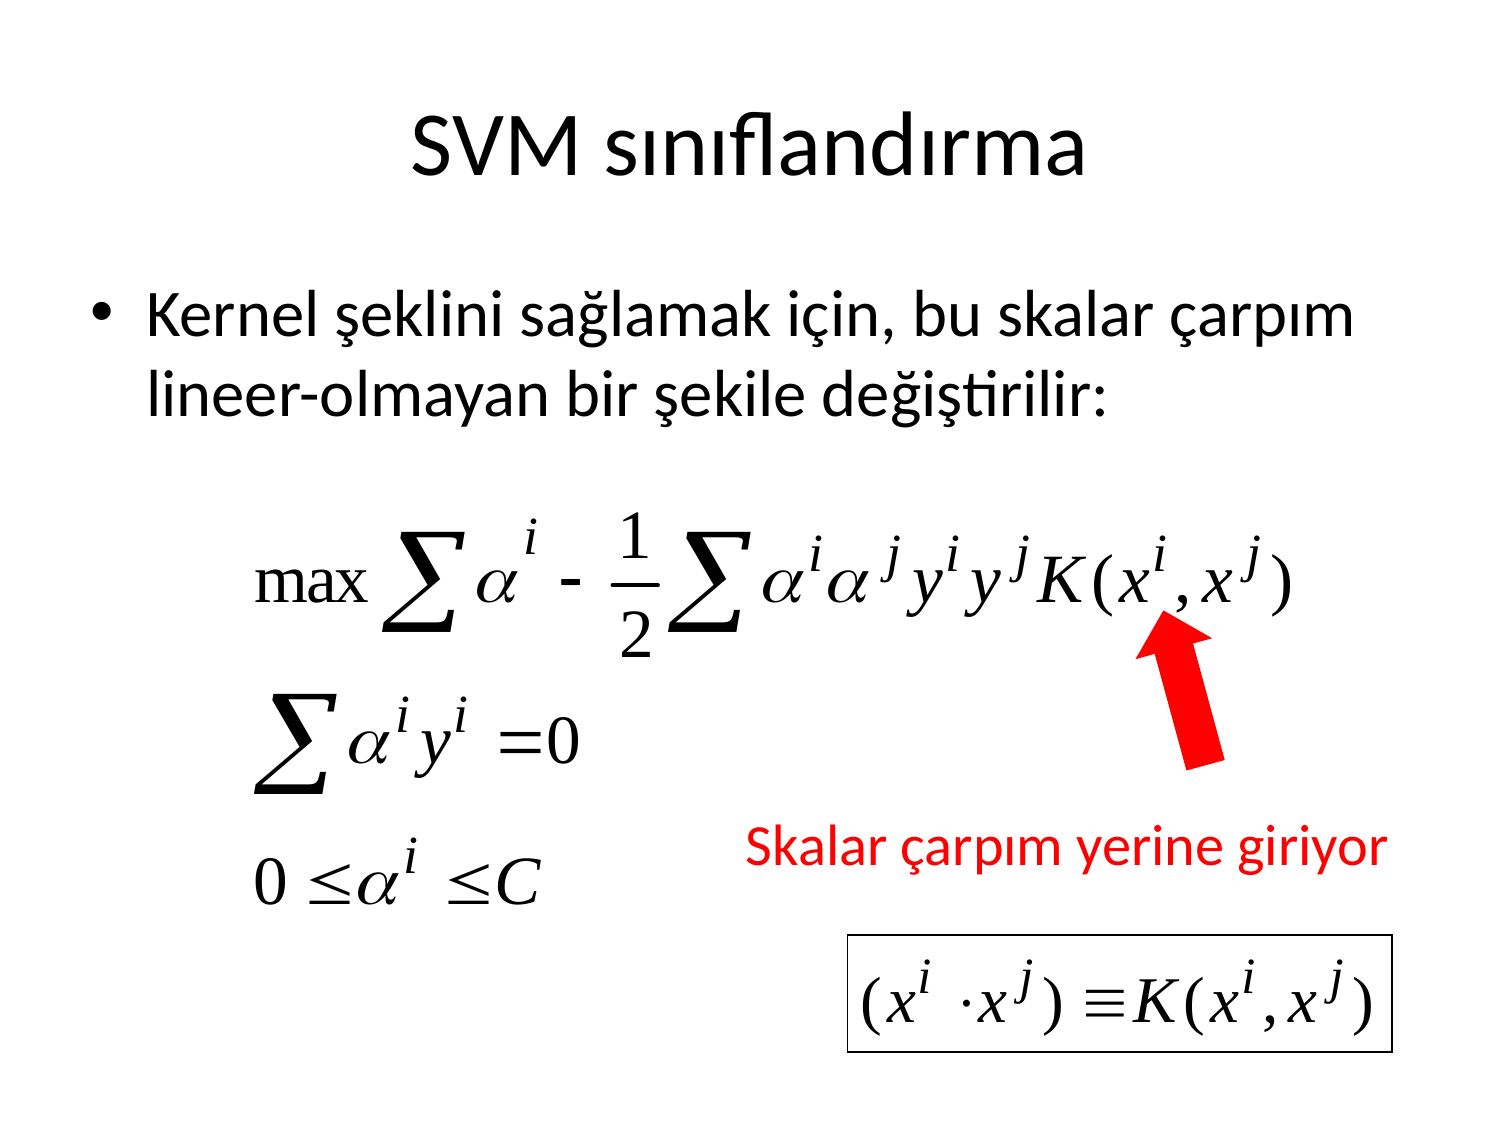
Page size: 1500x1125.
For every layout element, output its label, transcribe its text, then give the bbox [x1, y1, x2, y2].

text_box Skalar çarpım yerine giriyor [1313, 800, 1404, 885]
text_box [239, 487, 1309, 926]
title SVM sınıflandırma [75, 45, 1425, 233]
list Kernel şeklini sağlamak için, bu skalar çarpım lineer-olmayan bir şekile değiştirilir: [75, 262, 1425, 1005]
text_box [847, 935, 1392, 1052]
